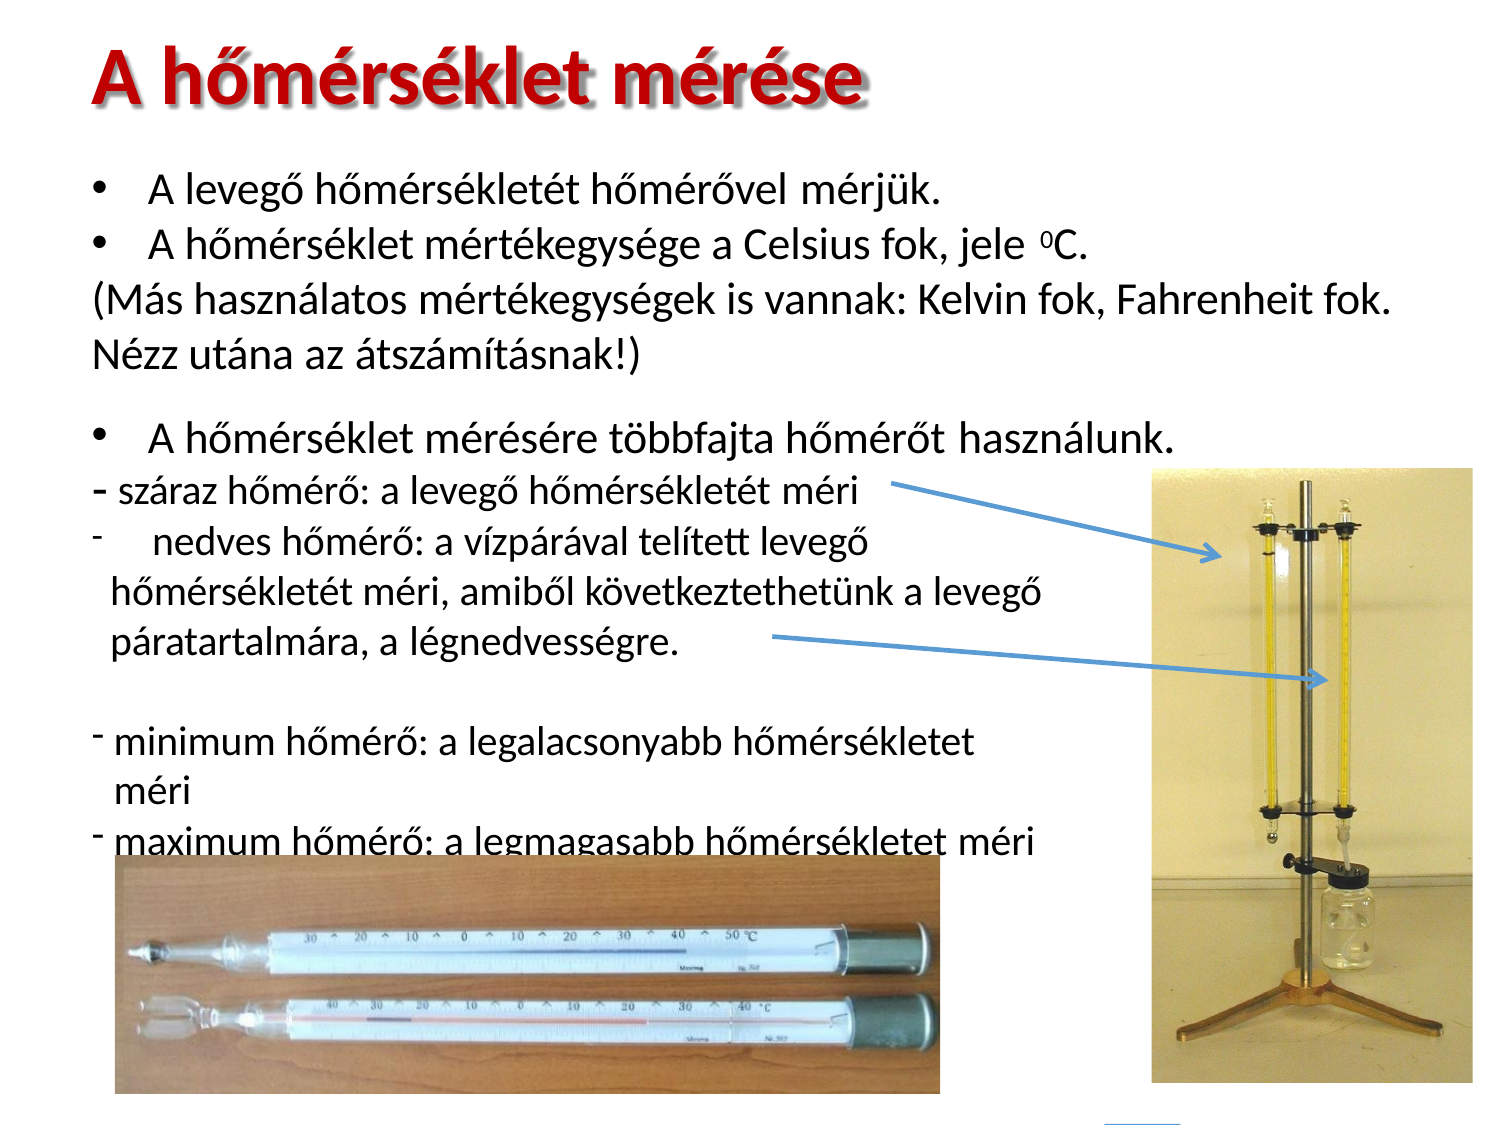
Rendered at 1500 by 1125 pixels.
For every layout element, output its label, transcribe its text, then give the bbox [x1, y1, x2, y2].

text_box [114, 855, 941, 1094]
text_box A levegő hőmérsékletét hőmérővel mérjük. A hőmérséklet mértékegysége a Celsius fok, jele 0C. (Más használatos mértékegységek is vannak: Kelvin fok, Fahrenheit fok. Nézz utána az átszámításnak!) A hőmérséklet mérésére többfajta hőmérőt használunk. száraz hőmérő: a levegő hőmérsékletét méri nedves hőmérő: a vízpárával telített levegő hőmérsékletét méri, amiből következtethetünk a levegő páratartalmára, a légnedvességre. minimum hőmérő: a legalacsonyabb hőmérsékletet méri maximum hőmérő: a legmagasabb hőmérsékletet méri [81, 156, 1418, 864]
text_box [771, 467, 1473, 1083]
title A hőmérséklet mérése [89, 19, 871, 156]
